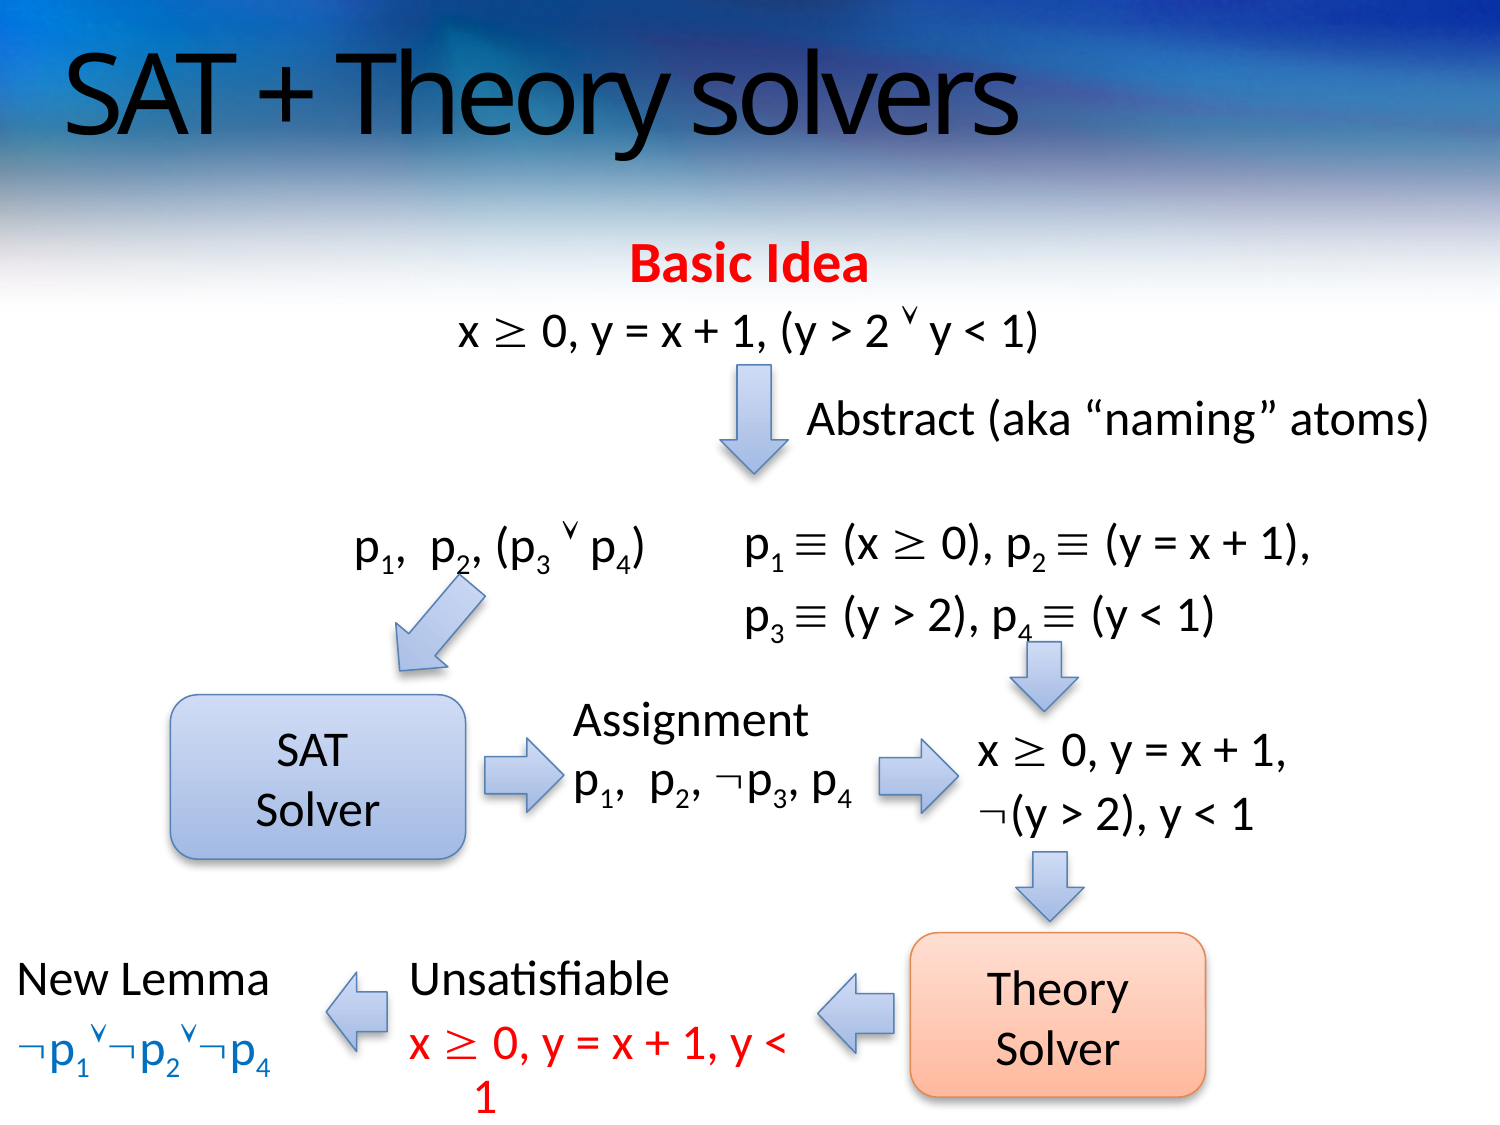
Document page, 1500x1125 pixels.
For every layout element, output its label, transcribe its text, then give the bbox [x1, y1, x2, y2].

text_box x  0, y = x + 1, (y > 2), y < 1 [977, 723, 1303, 842]
text_box x  0, y = x + 1, (y > 2  y < 1) [67, 304, 1443, 359]
text_box [819, 973, 895, 1054]
text_box p1, p2, (p3  p4) [353, 512, 711, 575]
text_box [878, 738, 960, 815]
text_box Abstract (aka “naming” atoms) [806, 392, 1500, 447]
text_box p1  (x  0), p2  (y = x + 1), p3  (y > 2), p4  (y < 1) [743, 510, 1356, 644]
text_box [1015, 851, 1085, 923]
text_box Assignment p1, p2, p3, p4 [573, 692, 930, 809]
text_box New Lemma p1p2p4 [16, 951, 427, 1125]
picture [0, 0, 1500, 1125]
text_box Unsatisfiable x  0, y = x + 1, y < 1 [427, 951, 819, 1124]
text_box Theory Solver [909, 931, 1207, 1098]
text_box [1009, 640, 1080, 713]
title SAT + Theory solvers [62, 37, 1438, 148]
text_box [394, 573, 486, 672]
text_box [719, 364, 790, 475]
text_box SAT Solver [169, 693, 467, 860]
text_box [484, 737, 565, 814]
list Basic Idea [62, 231, 1438, 595]
